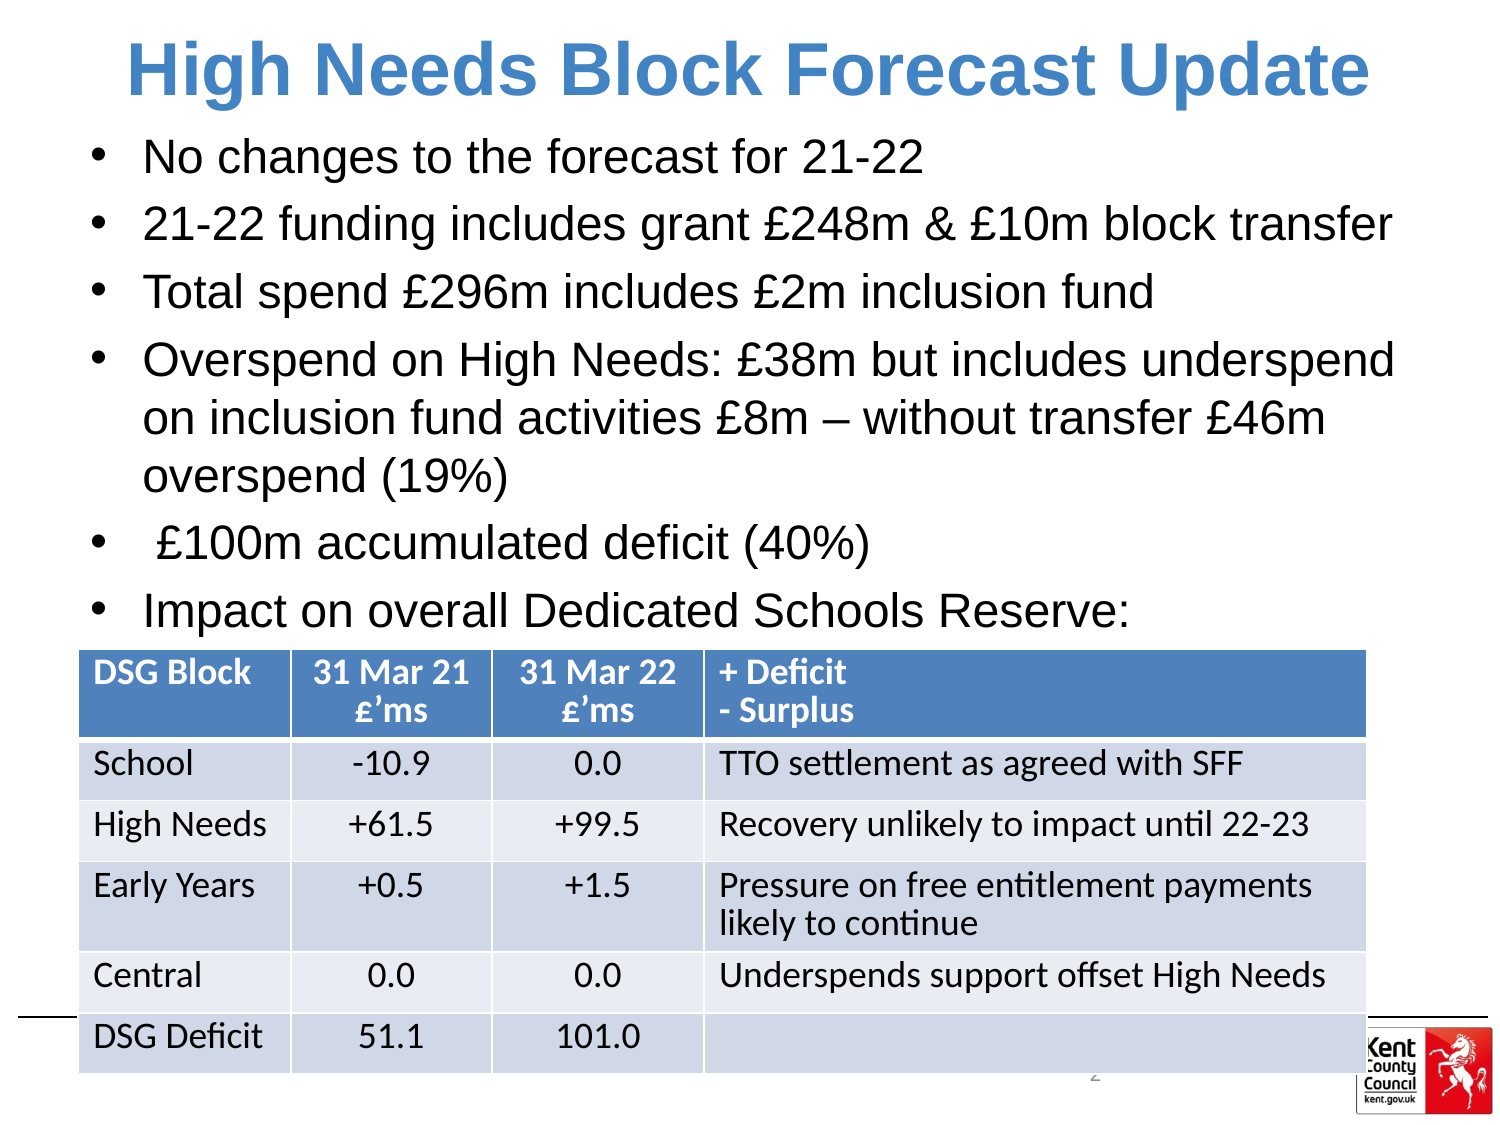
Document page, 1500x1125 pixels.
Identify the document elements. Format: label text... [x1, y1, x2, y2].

table_header 31 Mar 21 £’ms [292, 650, 491, 737]
table_cell DSG Deficit [79, 1014, 290, 1073]
table_header + Deficit - Surplus [705, 650, 1366, 737]
table_cell Central [79, 953, 290, 1012]
table_cell Underspends support offset High Needs [705, 953, 1366, 1012]
table_cell +99.5 [493, 801, 703, 861]
table_header 31 Mar 22 £’ms [493, 650, 703, 737]
table_cell Pressure on free entitlement payments likely to continue [705, 862, 1366, 951]
table_cell [705, 1014, 1366, 1073]
table_cell School [79, 743, 290, 800]
table_header DSG Block [79, 650, 290, 737]
table_cell +1.5 [493, 862, 703, 951]
table_cell Recovery unlikely to impact until 22-23 [705, 801, 1366, 861]
table_cell Early Years [79, 862, 290, 951]
table_cell -10.9 [292, 743, 491, 800]
list No changes to the forecast for 21-22 21-22 funding includes grant £248m & £10m block transfer Total spend £296m includes £2m inclusion fund Overspend on High Needs: £38m but includes underspend on inclusion fund activities £8m – without transfer £46m overspend (19%) £100m accumulated deficit (40%) Impact on overall Dedicated Schools Reserve: [75, 117, 1425, 693]
table_cell +61.5 [292, 801, 491, 861]
table_cell 0.0 [493, 953, 703, 1012]
slide_number 2 [1074, 1042, 1425, 1103]
table_cell +0.5 [292, 862, 491, 951]
table_cell 101.0 [493, 1014, 703, 1073]
table_cell TTO settlement as agreed with SFF [705, 743, 1366, 800]
title High Needs Block Forecast Update [75, 0, 1425, 117]
table_cell 0.0 [292, 953, 491, 1012]
picture [1353, 1023, 1495, 1118]
table_cell 0.0 [493, 743, 703, 800]
table_cell 51.1 [292, 1014, 491, 1073]
table_cell High Needs [79, 801, 290, 861]
